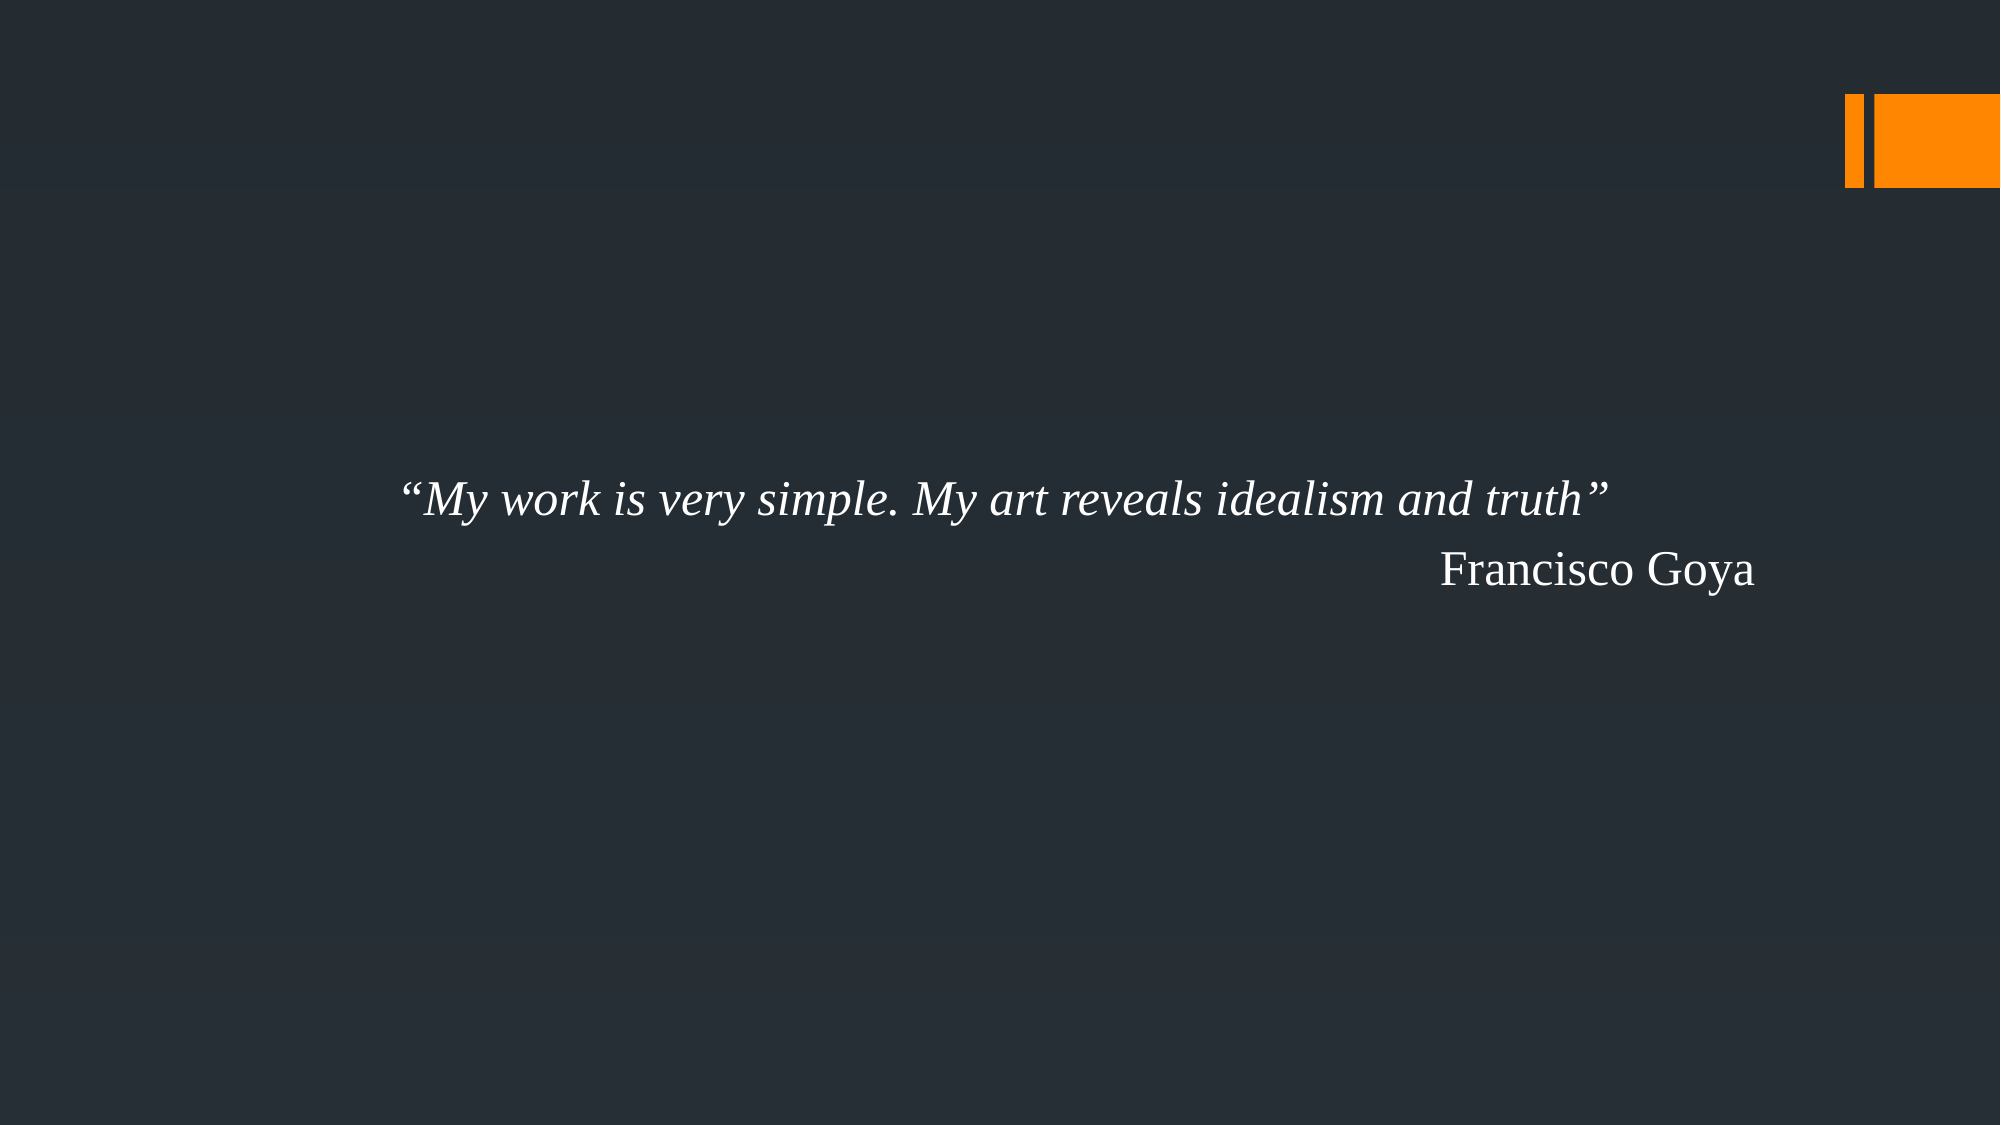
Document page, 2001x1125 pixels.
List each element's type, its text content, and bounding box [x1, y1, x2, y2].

list “My work is very simple. My art reveals idealism and truth” Francisco Goya [174, 387, 1825, 725]
